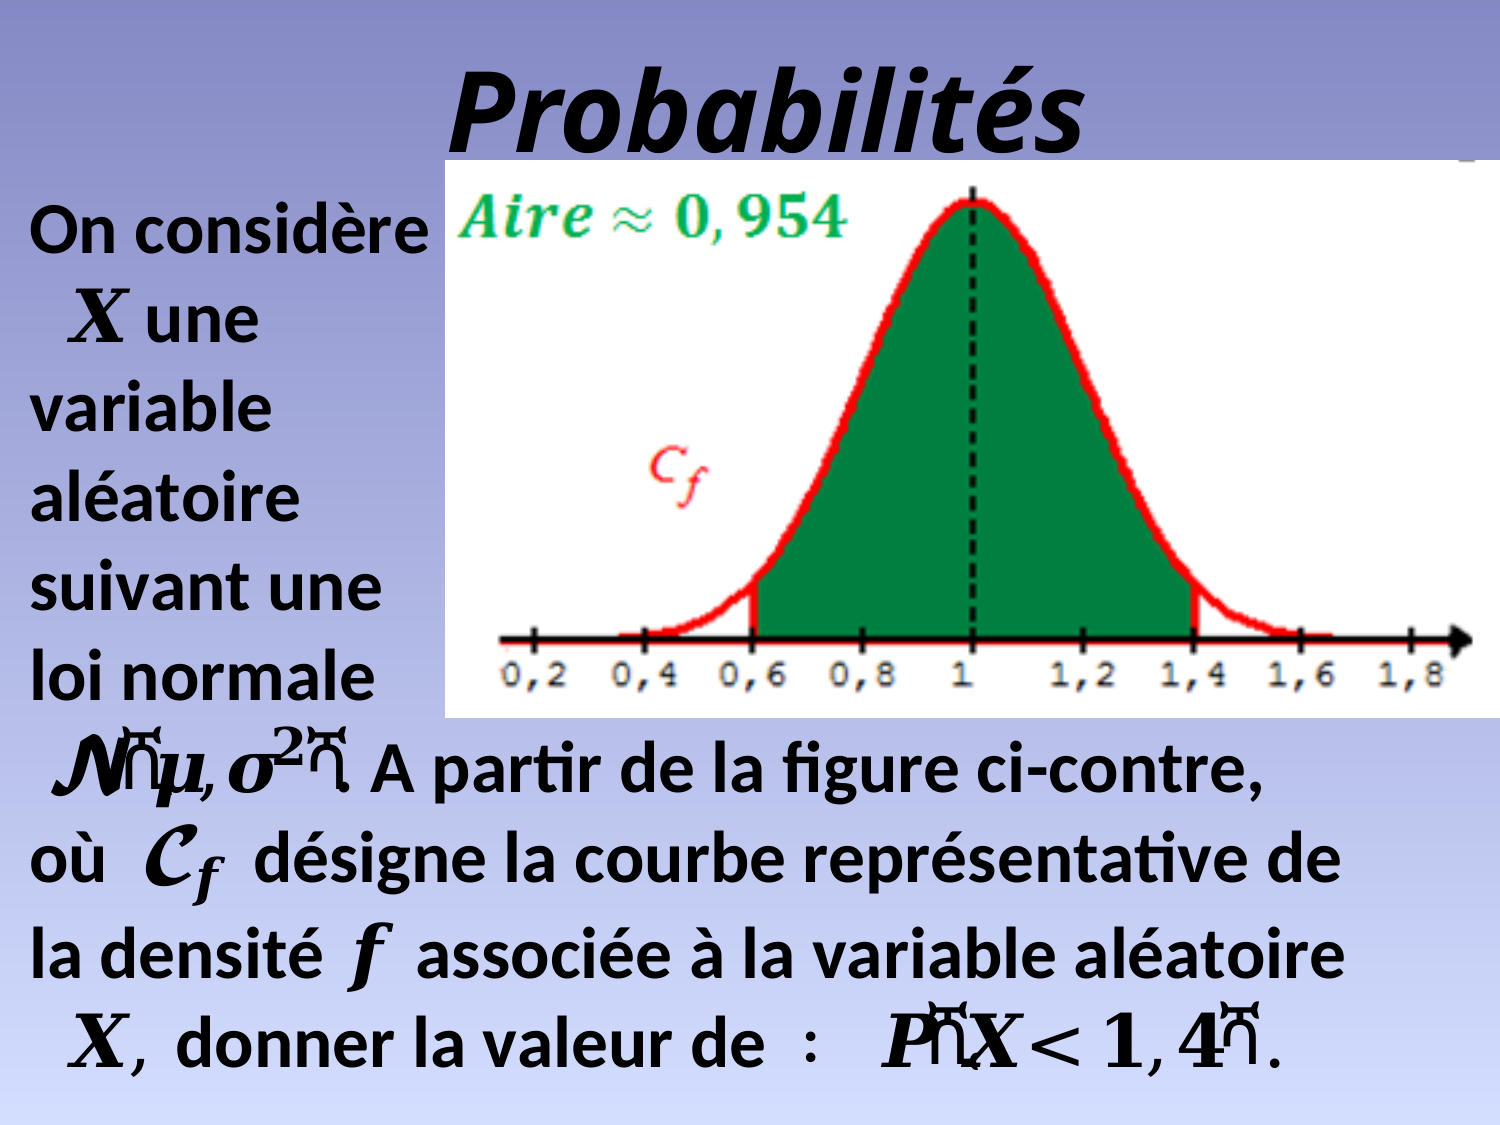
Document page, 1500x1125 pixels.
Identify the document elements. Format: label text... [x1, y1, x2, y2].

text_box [28, 183, 1436, 1091]
picture [444, 160, 1500, 719]
title Probabilités [135, 19, 1400, 179]
